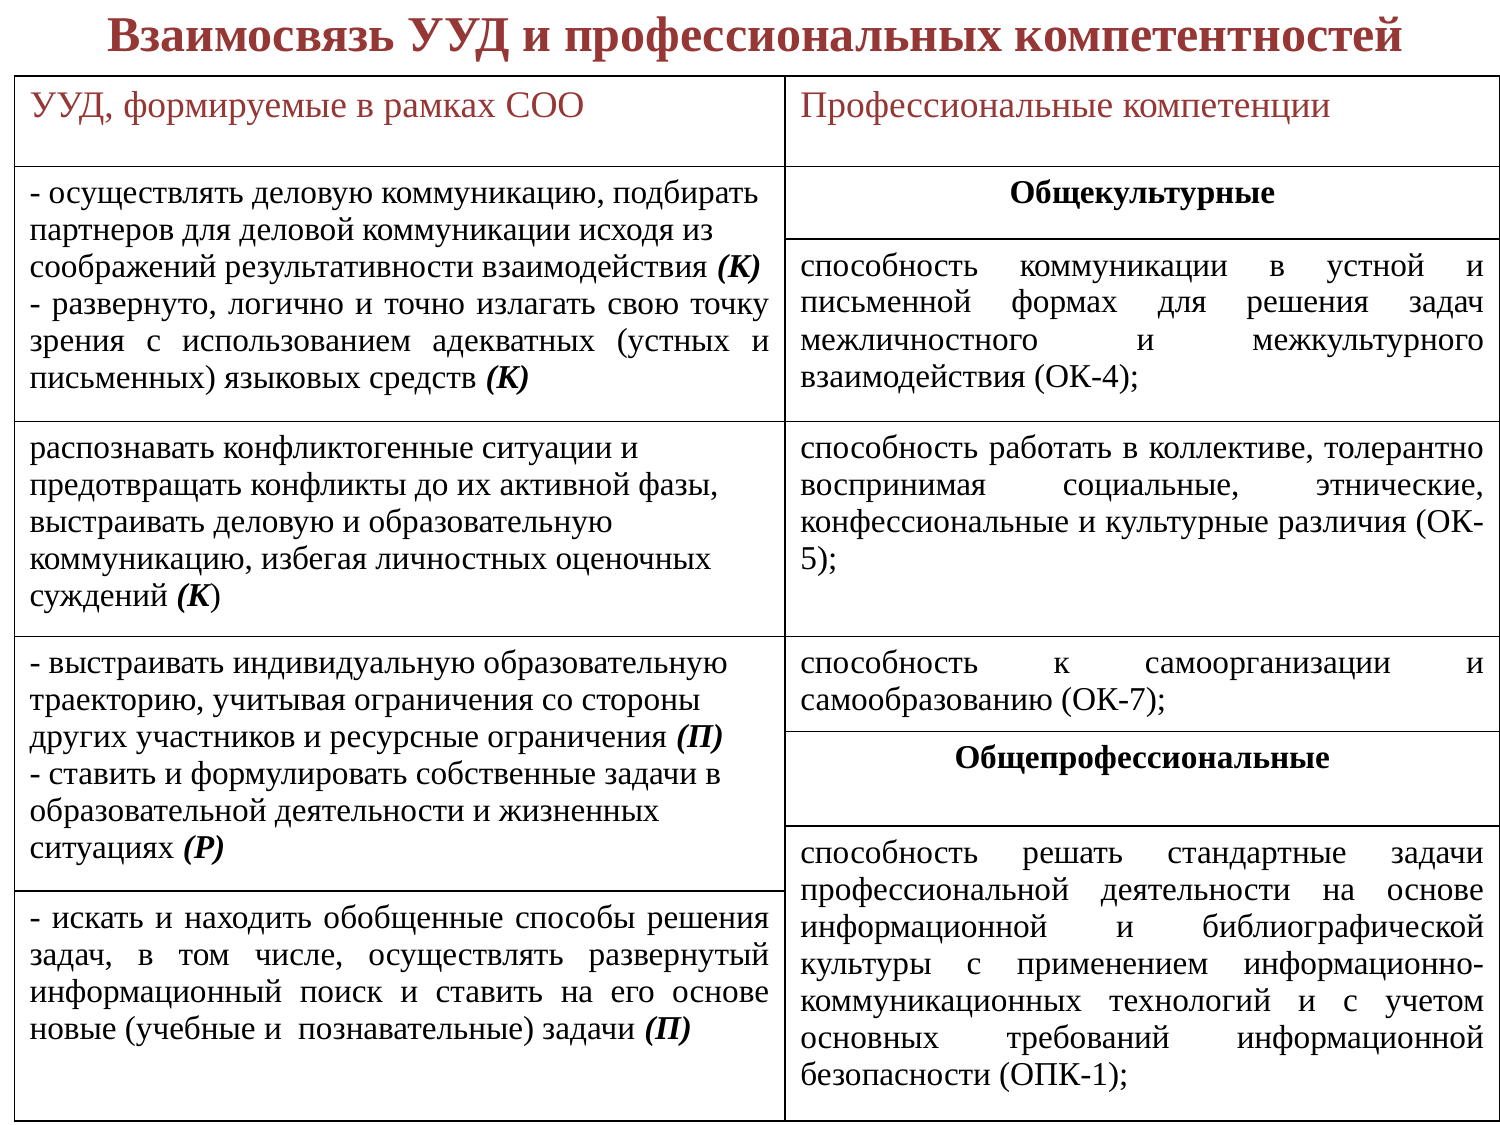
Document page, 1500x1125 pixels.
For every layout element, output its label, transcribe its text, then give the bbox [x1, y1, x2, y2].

table_cell Общепрофессиональные [786, 732, 1499, 825]
table_cell способность работать в коллективе, толерантно воспринимая социальные, этнические, конфессиональные и культурные различия (ОК-5); [786, 422, 1499, 636]
table_cell распознавать конфликтогенные ситуации и предотвращать конфликты до их активной фазы, выстраивать деловую и образовательную коммуникацию, избегая личностных оценочных суждений (К) [15, 422, 784, 636]
table_cell - осуществлять деловую коммуникацию, подбирать партнеров для деловой коммуникации исходя из соображений результативности взаимодействия (К) - развернуто, логично и точно излагать свою точку зрения с использованием адекватных (устных и письменных) языковых средств (К) [15, 167, 784, 421]
table_cell способность к самоорганизации и самообразованию (ОК-7); [786, 637, 1499, 731]
table_header УУД, формируемые в рамках СОО [15, 77, 784, 166]
table_cell способность решать стандартные задачи профессиональной деятельности на основе информационной и библиографической культуры с применением информационно-коммуникационных технологий и с учетом основных требований информационной безопасности (ОПК-1); [786, 827, 1499, 1120]
title Взаимосвязь УУД и профессиональных компетентностей [41, 2, 1471, 60]
table_header Профессиональные компетенции [786, 77, 1499, 166]
table_cell Общекультурные [786, 167, 1499, 238]
table_cell способность коммуникации в устной и письменной формах для решения задач межличностного и межкультурного взаимодействия (ОК-4); [786, 240, 1499, 421]
table_cell - искать и находить обобщенные способы решения задач, в том числе, осуществлять развернутый информационный поиск и ставить на его основе новые (учебные и познавательные) задачи (П) [15, 892, 784, 1120]
table_cell - выстраивать индивидуальную образовательную траекторию, учитывая ограничения со стороны других участников и ресурсные ограничения (П) - ставить и формулировать собственные задачи в образовательной деятельности и жизненных ситуациях (Р) [15, 637, 784, 890]
